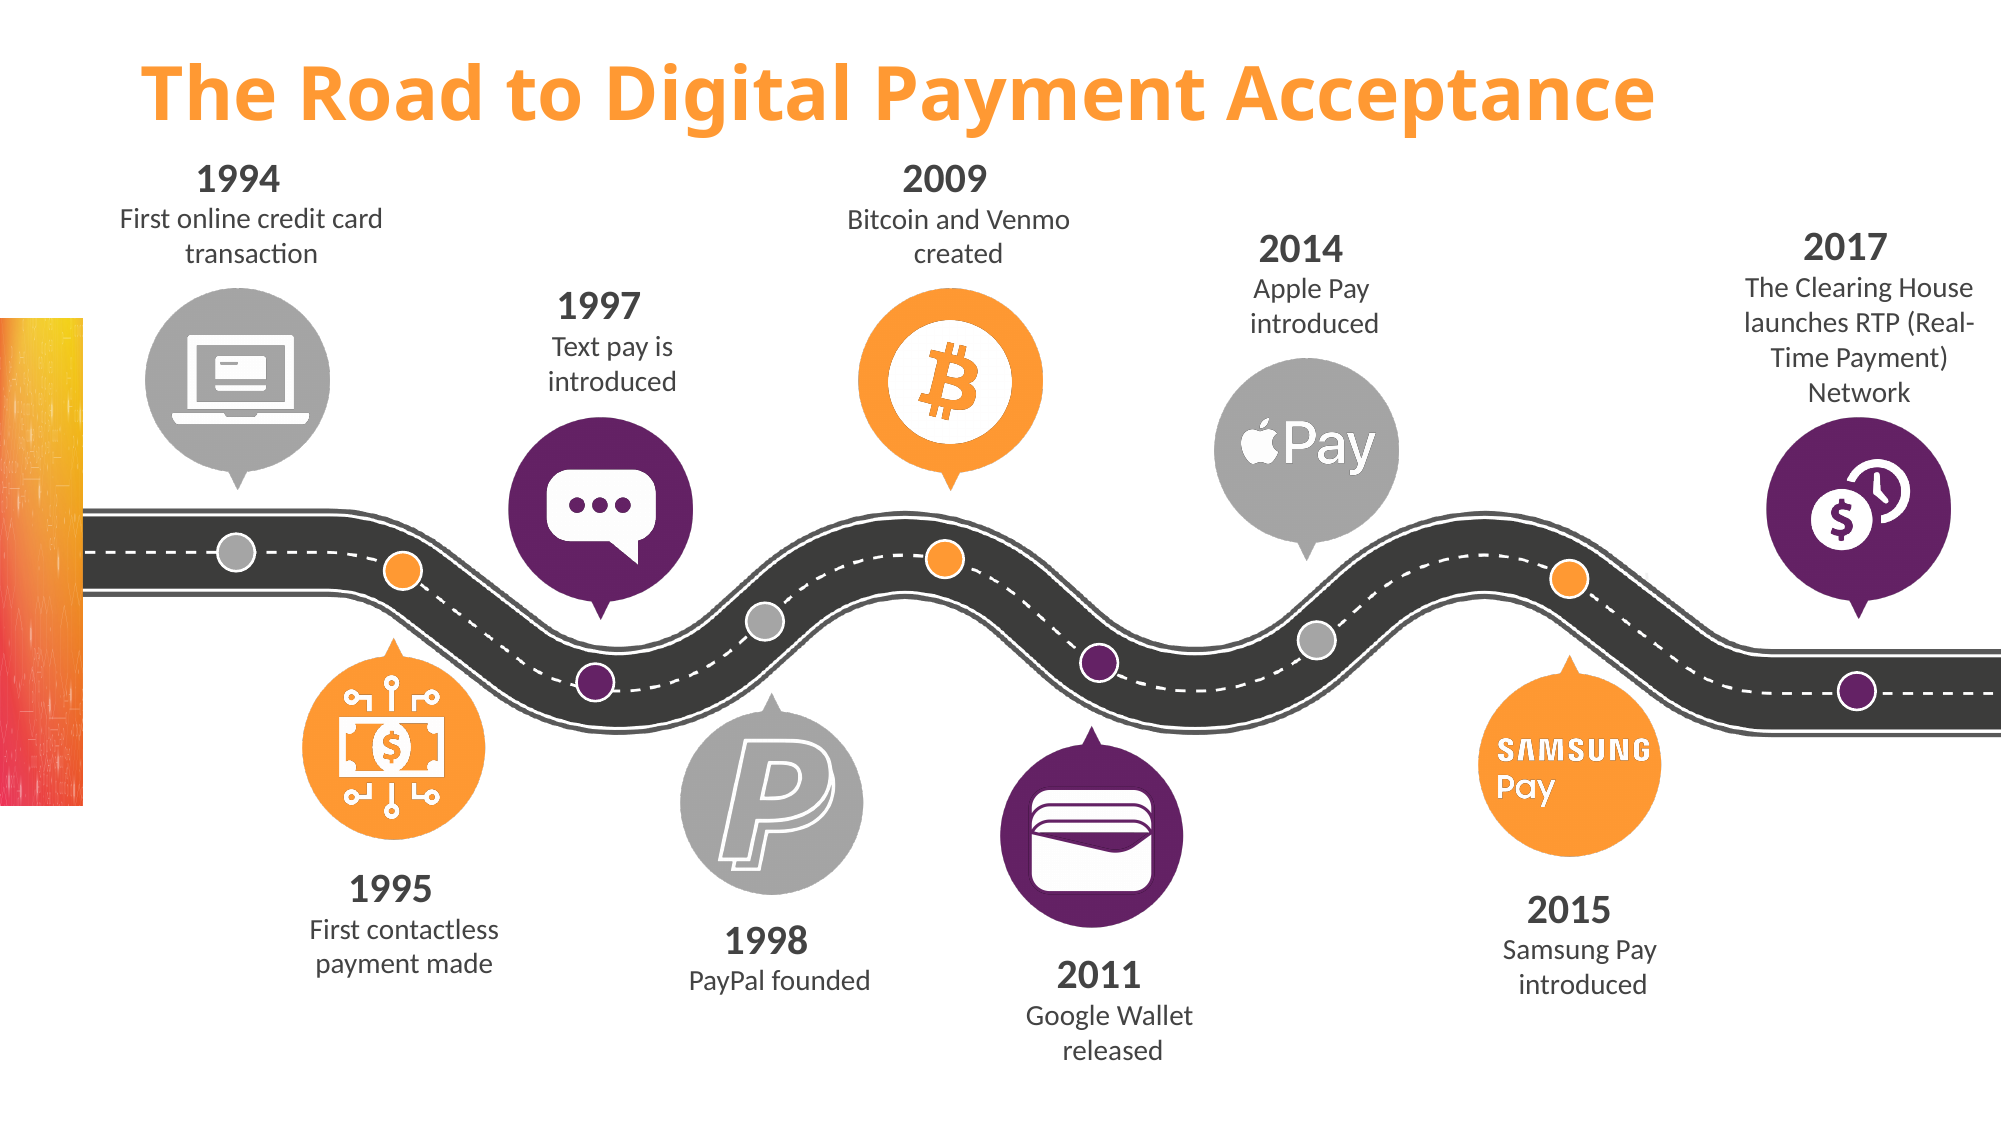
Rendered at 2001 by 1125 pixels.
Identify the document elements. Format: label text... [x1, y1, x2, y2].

title The Road to Digital Payment Acceptance [140, 30, 1815, 226]
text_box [1094, 198, 1508, 367]
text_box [893, 925, 1306, 1094]
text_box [738, 128, 1152, 297]
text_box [1363, 859, 1776, 1028]
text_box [1639, 196, 2000, 365]
picture [0, 244, 2001, 925]
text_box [184, 838, 597, 1007]
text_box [559, 890, 973, 1059]
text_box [31, 128, 444, 297]
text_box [392, 255, 805, 424]
